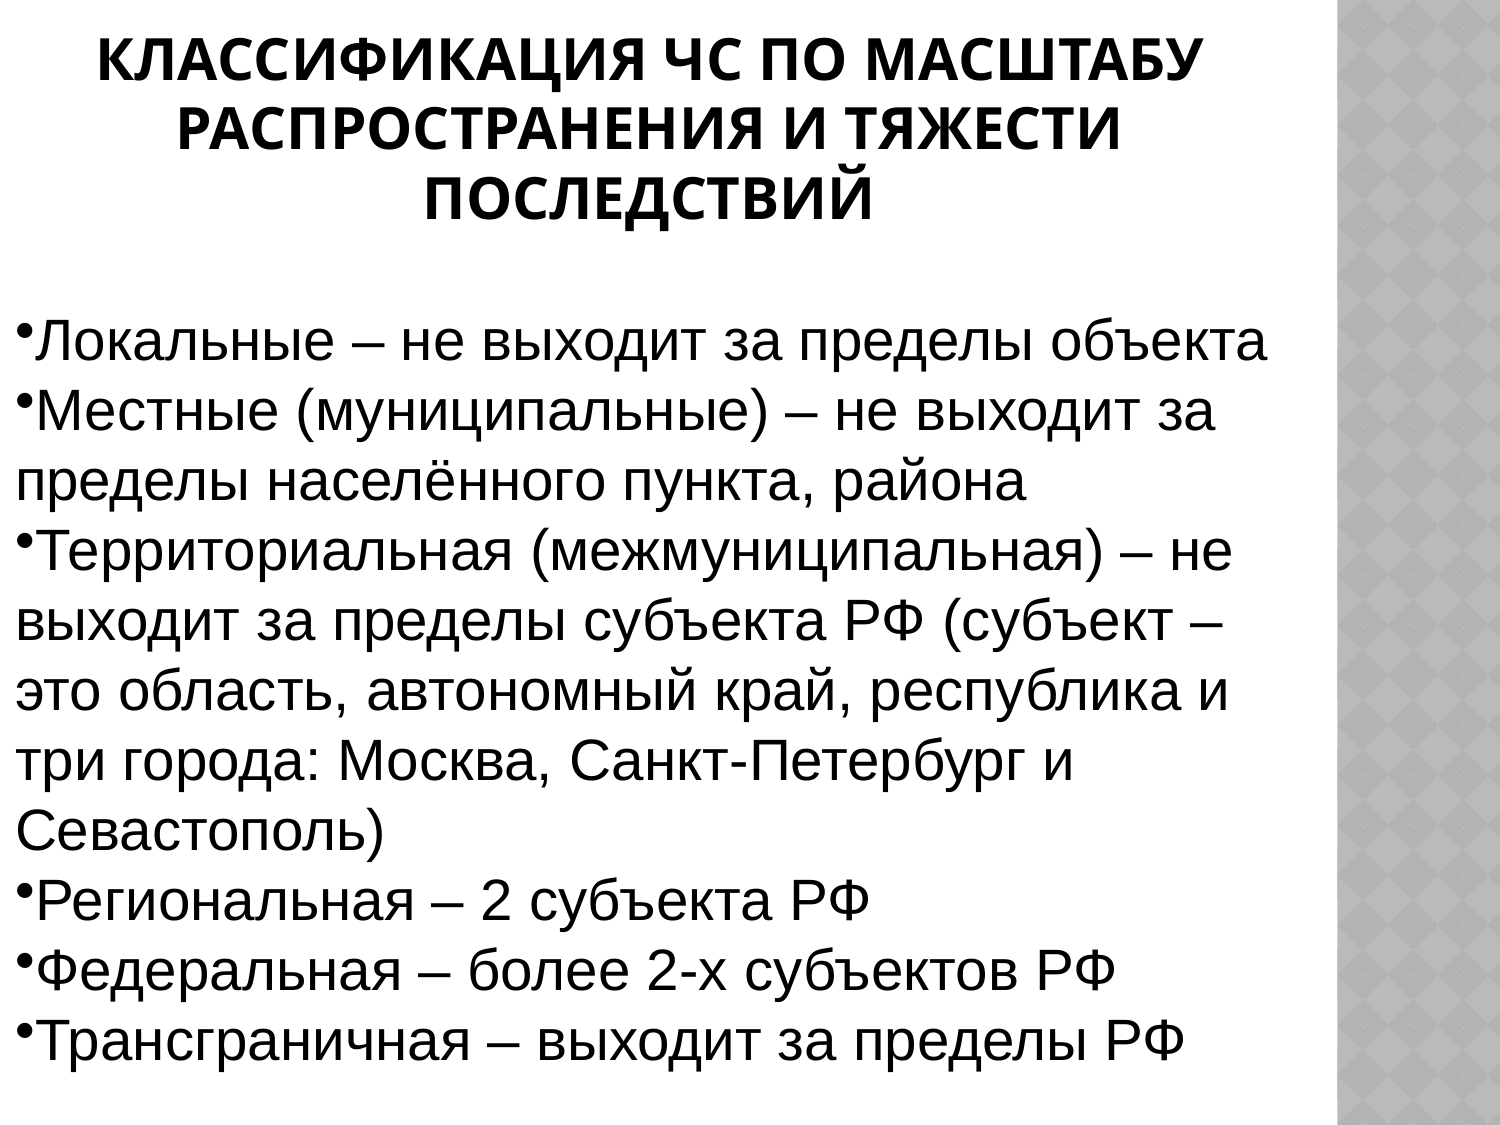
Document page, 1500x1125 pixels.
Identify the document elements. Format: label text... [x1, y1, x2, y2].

title Классификация ЧС по масштабу распространения и тяжести последствий [0, 101, 1300, 232]
text_box Локальные – не выходит за пределы объекта Местные (муниципальные) – не выходит за пределы населённого пункта, района Территориальная (межмуниципальная) – не выходит за пределы субъекта РФ (субъект – это область, автономный край, республика и три города: Москва, Санкт-Петербург и Севастополь) Региональная – 2 субъекта РФ Федеральная – более 2-х субъектов РФ Трансграничная – выходит за пределы РФ [0, 294, 1341, 1125]
